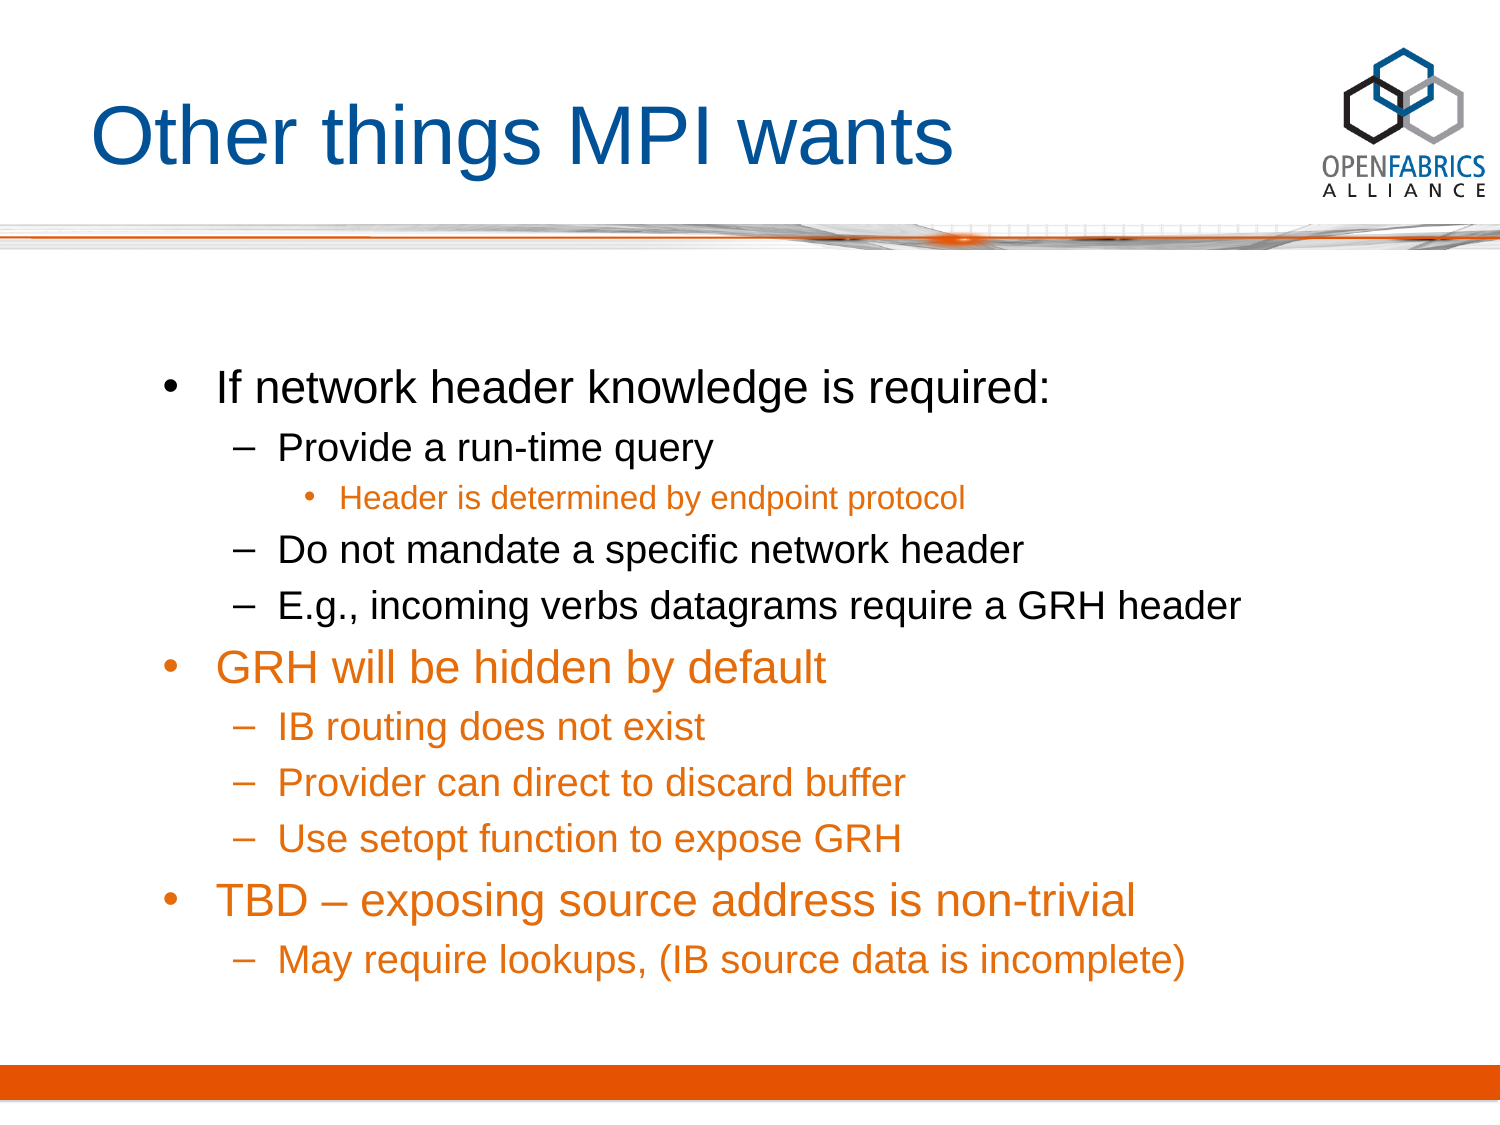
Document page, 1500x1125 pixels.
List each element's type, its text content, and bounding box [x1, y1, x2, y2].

picture [1312, 37, 1494, 219]
picture [0, 224, 1500, 236]
list If network header knowledge is required: Provide a run-time query Header is determined by endpoint protocol Do not mandate a specific network header E.g., incoming verbs datagrams require a GRH header GRH will be hidden by default IB routing does not exist Provider can direct to discard buffer Use setopt function to expose GRH TBD – exposing source address is non-trivial May require lookups, (IB source data is incomplete) [147, 350, 1363, 995]
title Other things MPI wants [75, 37, 1300, 225]
picture [0, 239, 1500, 250]
